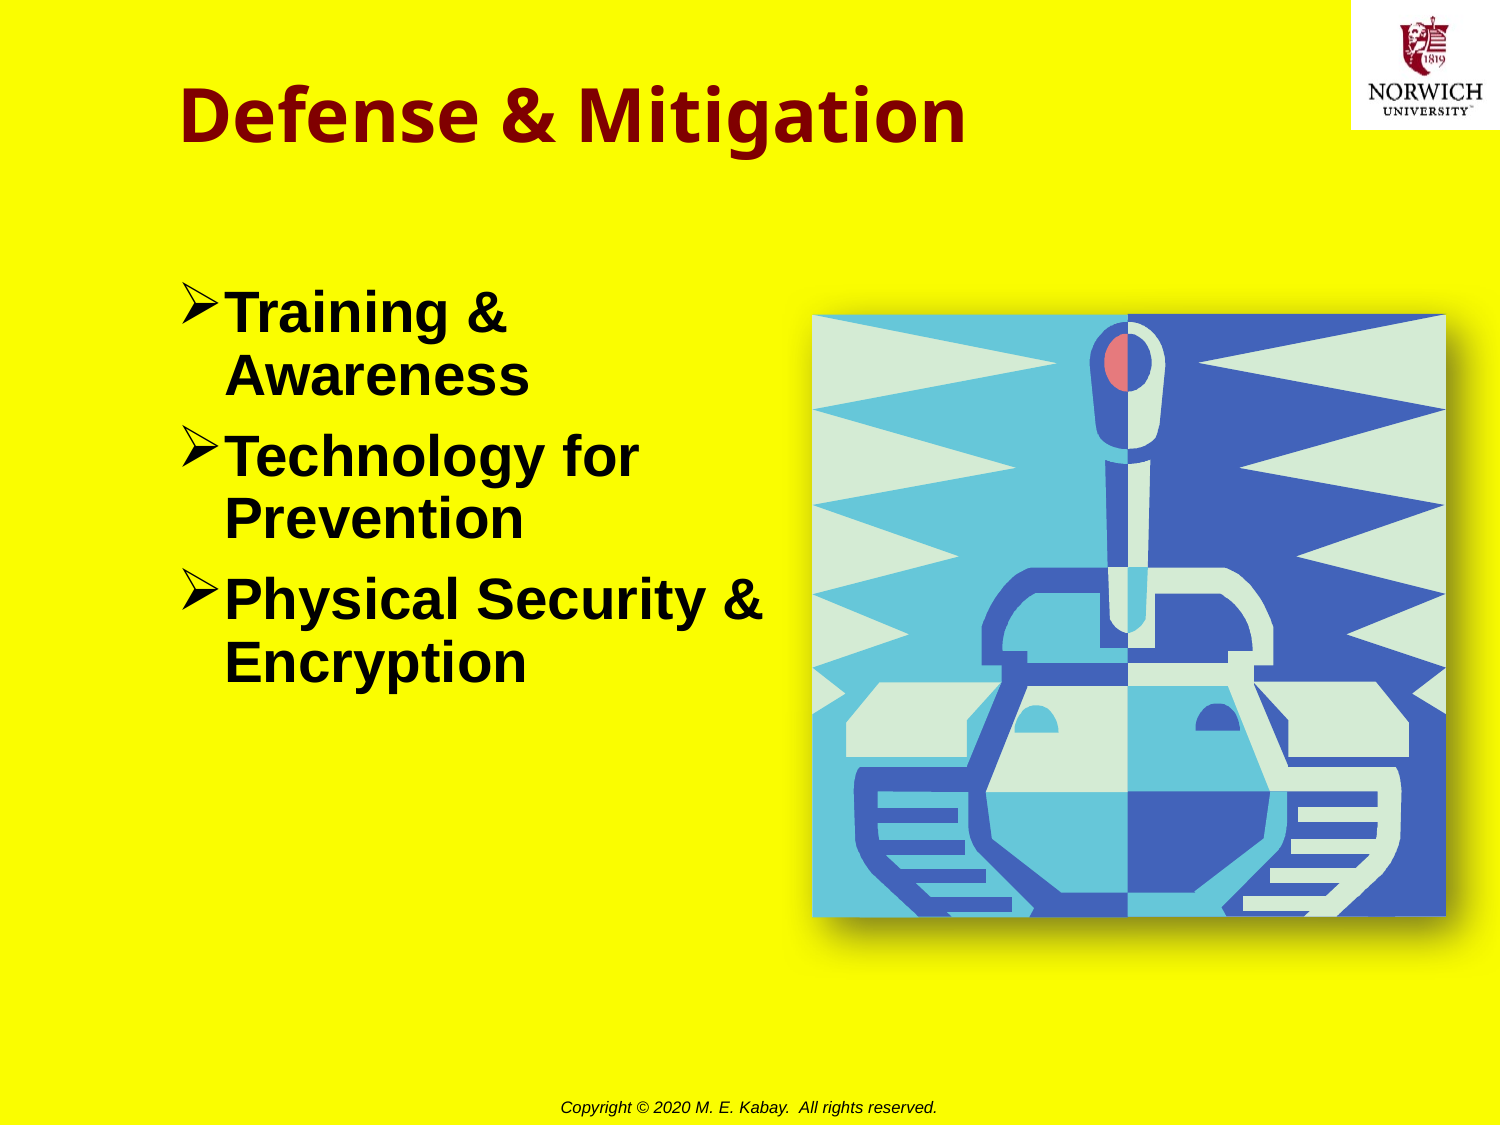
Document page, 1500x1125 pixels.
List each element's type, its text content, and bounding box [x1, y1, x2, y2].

title Defense & Mitigation [161, 24, 1339, 213]
list Training & Awareness Technology for Prevention Physical Security & Encryption [161, 274, 826, 1039]
picture [812, 305, 1454, 926]
picture [1351, 0, 1500, 130]
